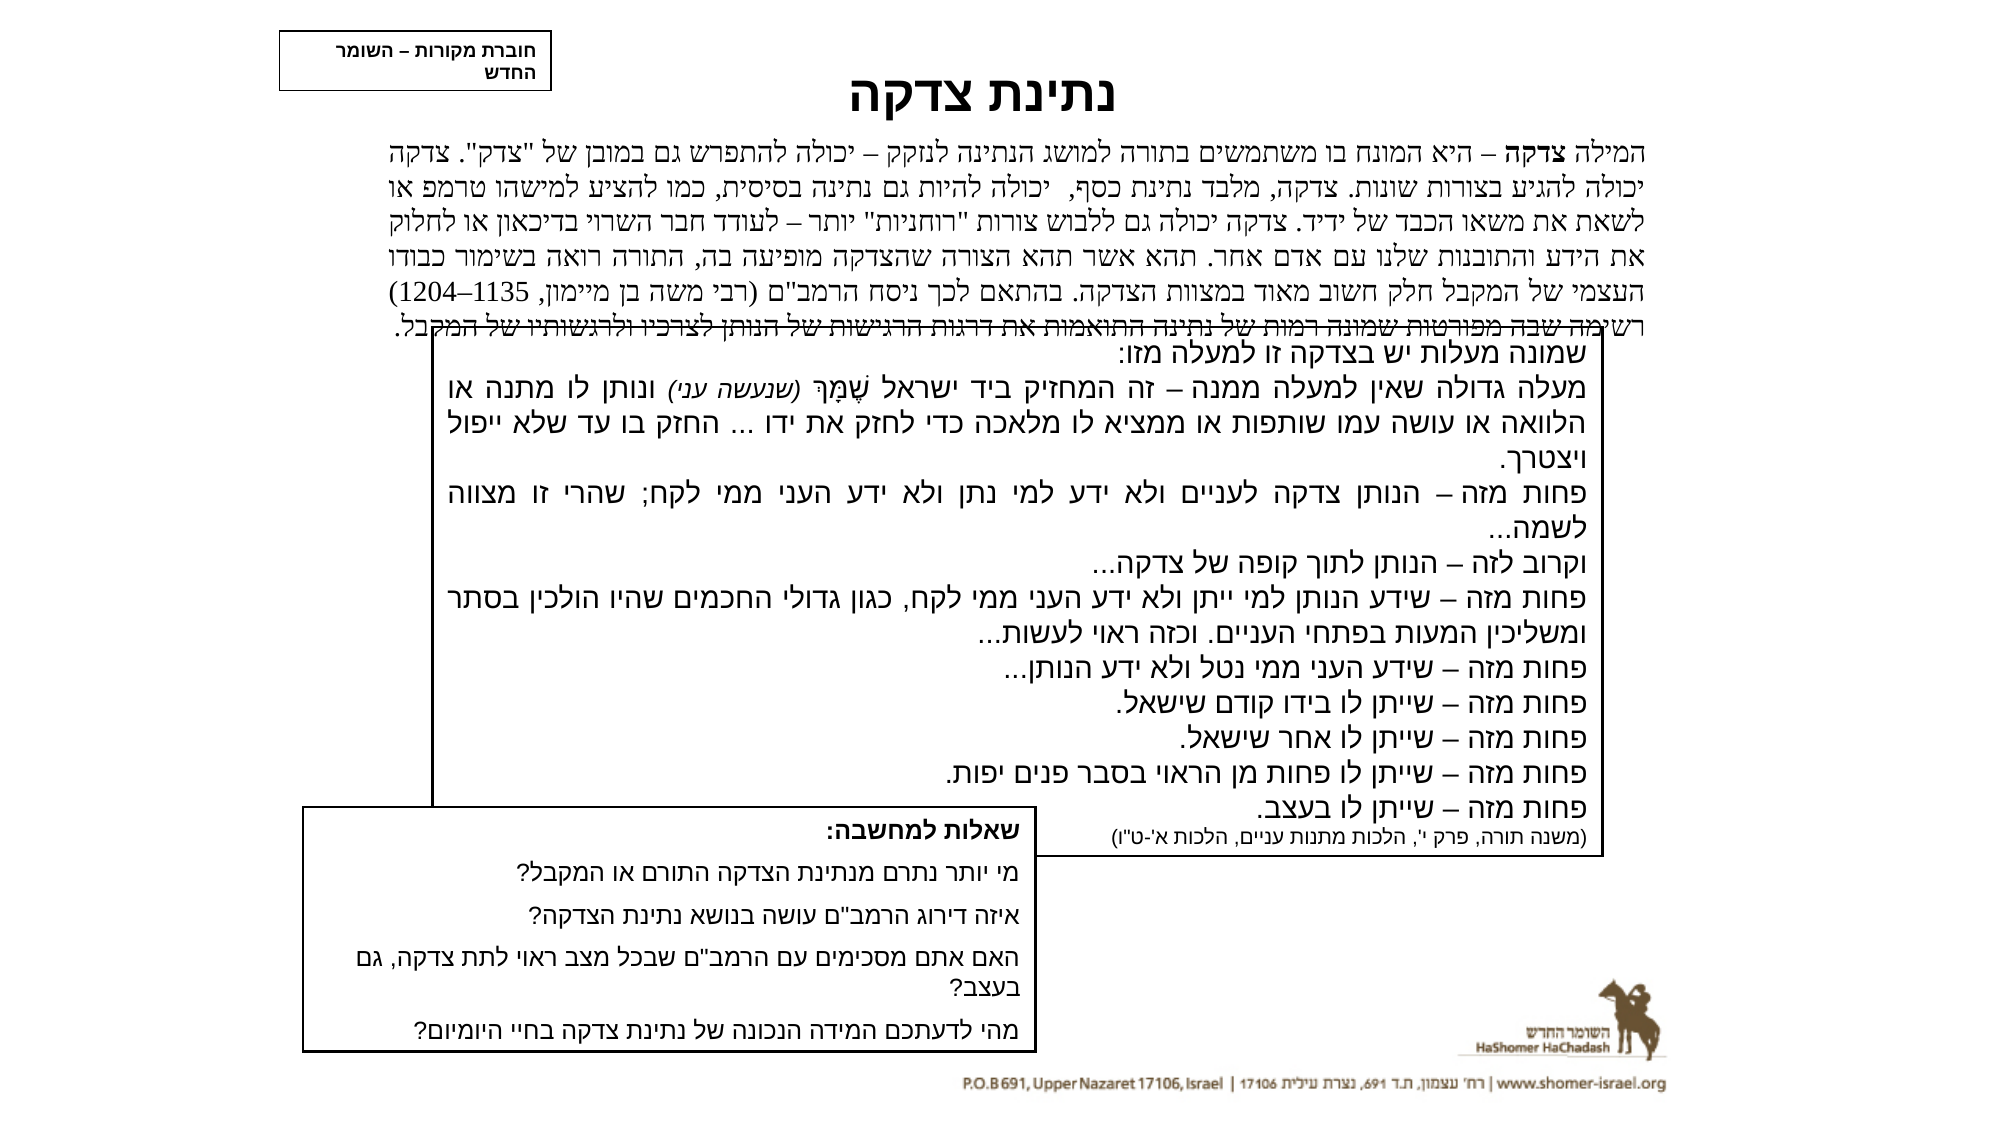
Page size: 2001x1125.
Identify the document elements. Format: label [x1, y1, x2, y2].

text_box [279, 30, 1674, 1106]
